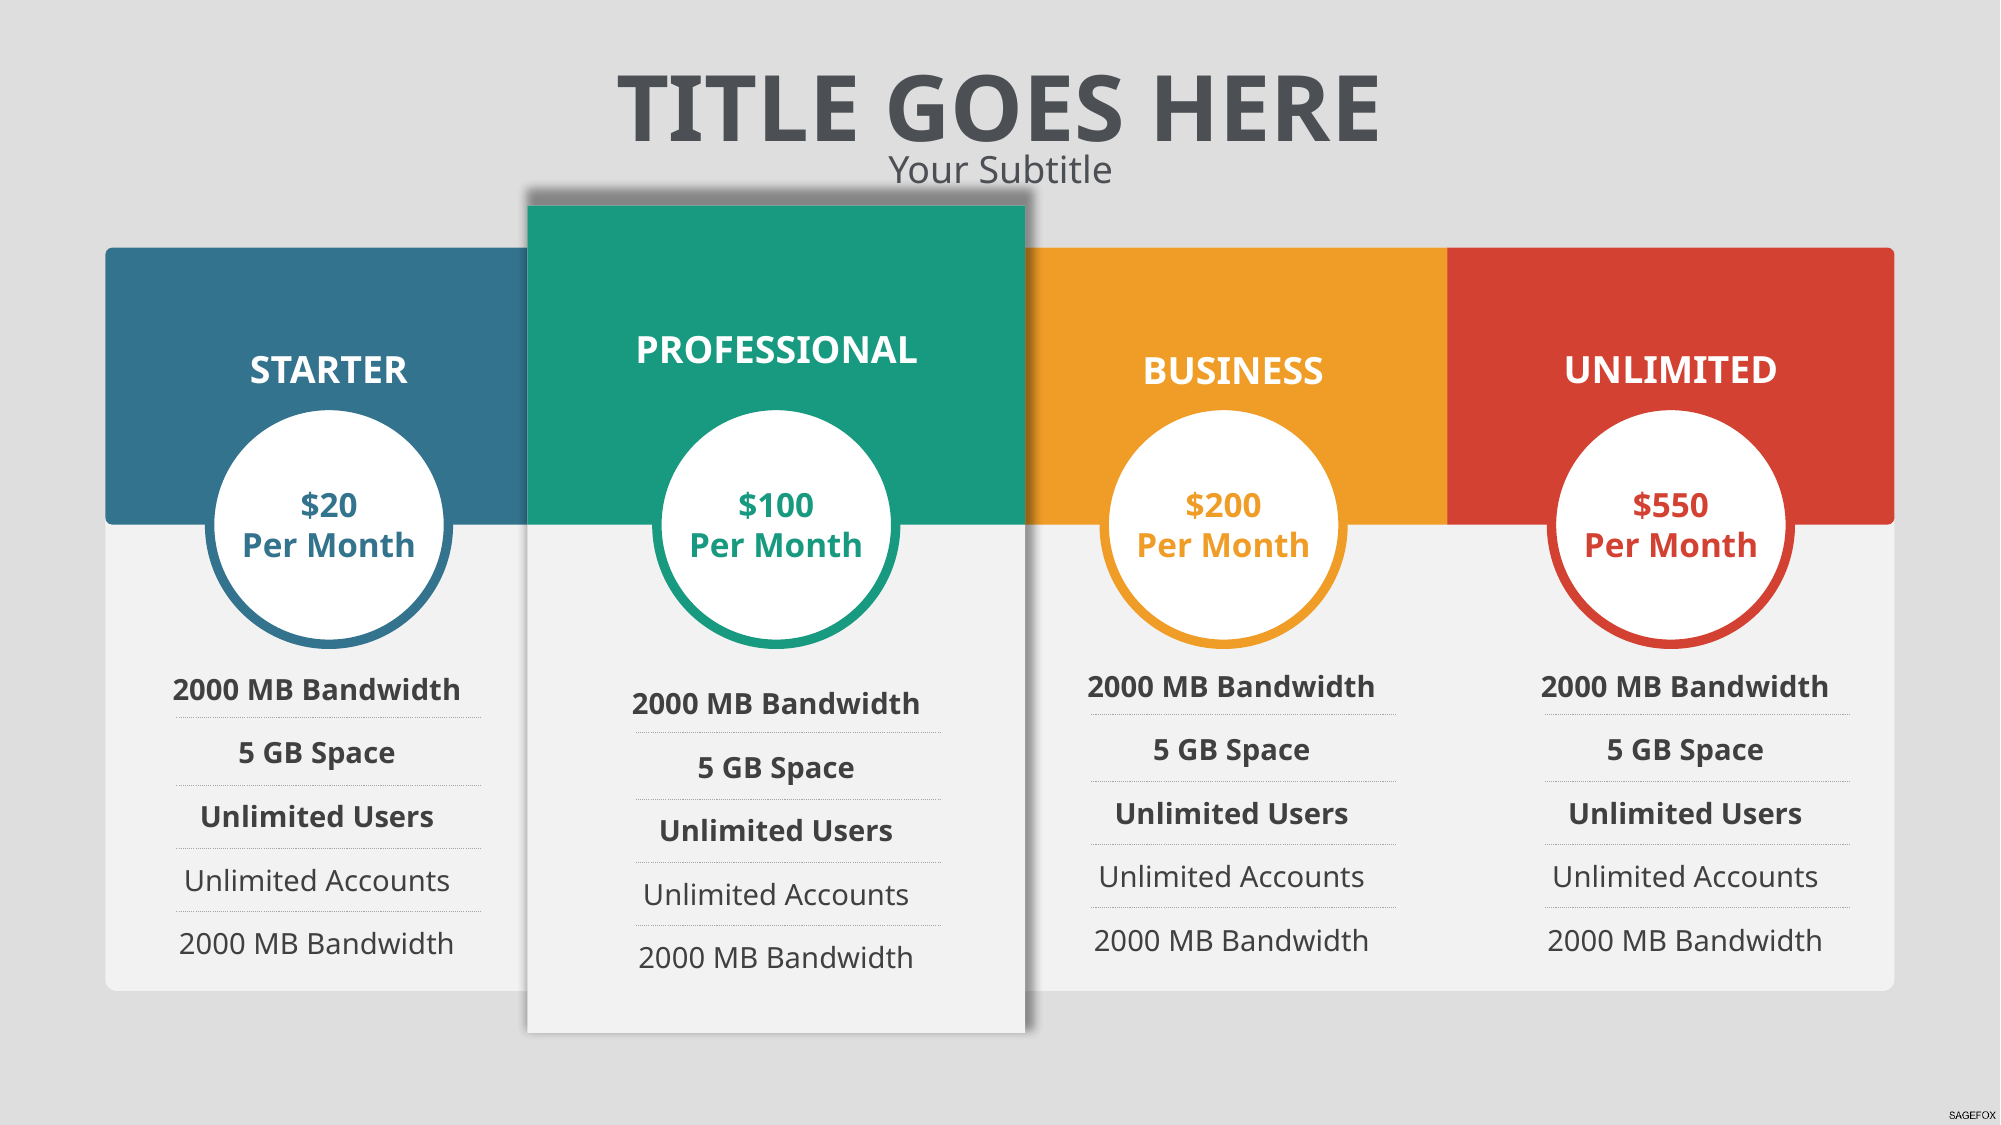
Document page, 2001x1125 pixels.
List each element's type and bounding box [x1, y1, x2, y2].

text_box [548, 42, 1452, 199]
text_box [105, 247, 527, 991]
text_box [1511, 643, 1860, 966]
text_box [527, 205, 1026, 1033]
text_box [602, 660, 951, 984]
text_box [1026, 247, 1448, 991]
text_box [1057, 643, 1406, 966]
text_box [143, 646, 491, 969]
picture [1925, 1102, 2000, 1123]
text_box [1448, 247, 1895, 991]
